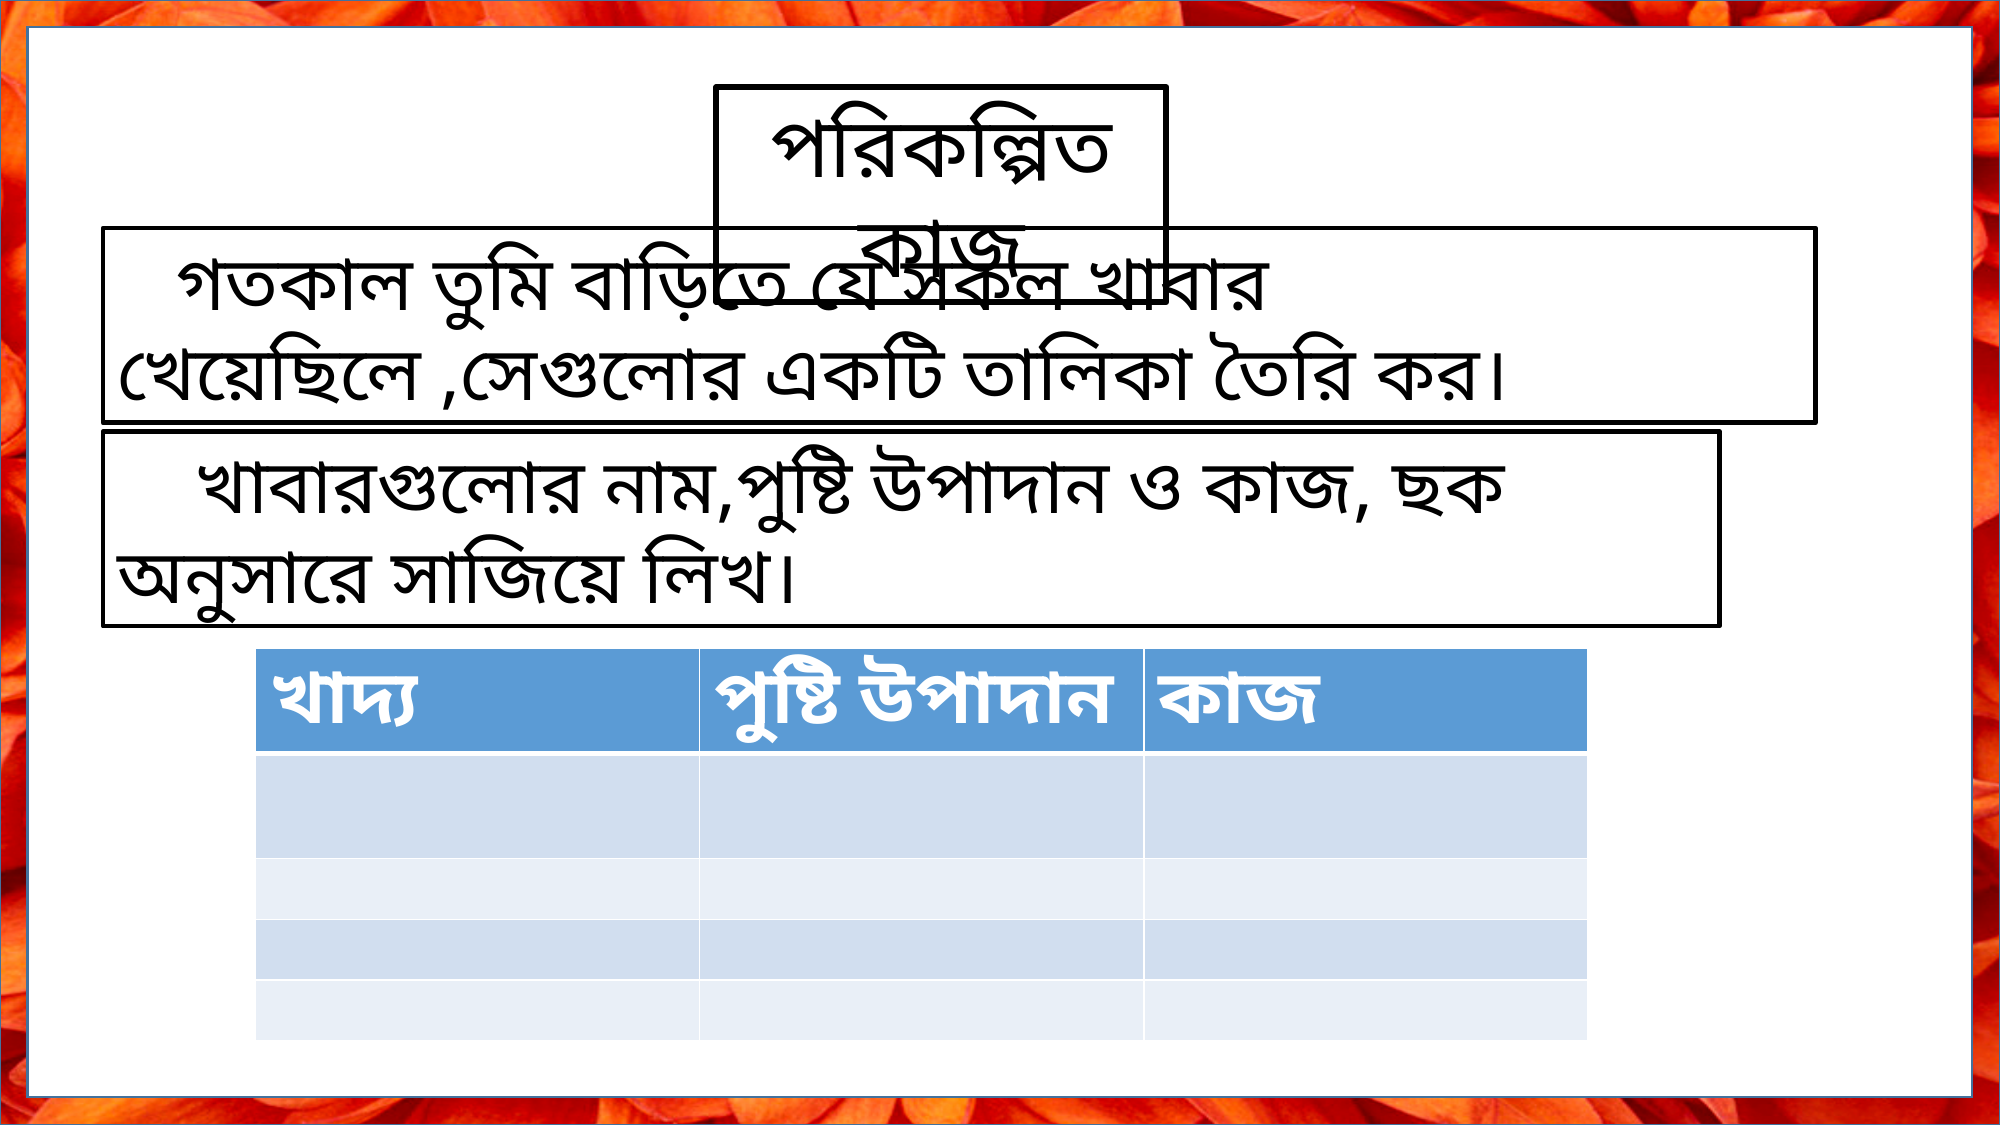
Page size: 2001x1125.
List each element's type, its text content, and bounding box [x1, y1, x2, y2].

table_cell [256, 859, 699, 919]
table_header পুষ্টি উপাদান [700, 649, 1143, 751]
table_cell [256, 981, 699, 1040]
table_cell [1145, 756, 1587, 858]
table_cell [700, 920, 1143, 979]
table_cell [256, 920, 699, 979]
text_box পরিকল্পিত কাজ [716, 87, 1167, 228]
table_cell [1145, 859, 1587, 919]
table_cell [1145, 920, 1587, 979]
table_cell [700, 981, 1143, 1040]
table_cell [256, 756, 699, 858]
text_box [0, 0, 2000, 1125]
table_header কাজ [1145, 649, 1587, 751]
table_cell [700, 859, 1143, 919]
table_cell [1145, 981, 1587, 1040]
table_cell [700, 756, 1143, 858]
text_box গতকাল তুমি বাড়িতে যে সকল খাবার খেয়েছিলে ,সেগুলোর একটি তালিকা তৈরি কর। [102, 228, 1816, 423]
table_header খাদ্য [256, 649, 699, 751]
text_box খাবারগুলোর নাম,পুষ্টি উপাদান ও কাজ, ছক অনুসারে সাজিয়ে লিখ। [102, 431, 1720, 627]
